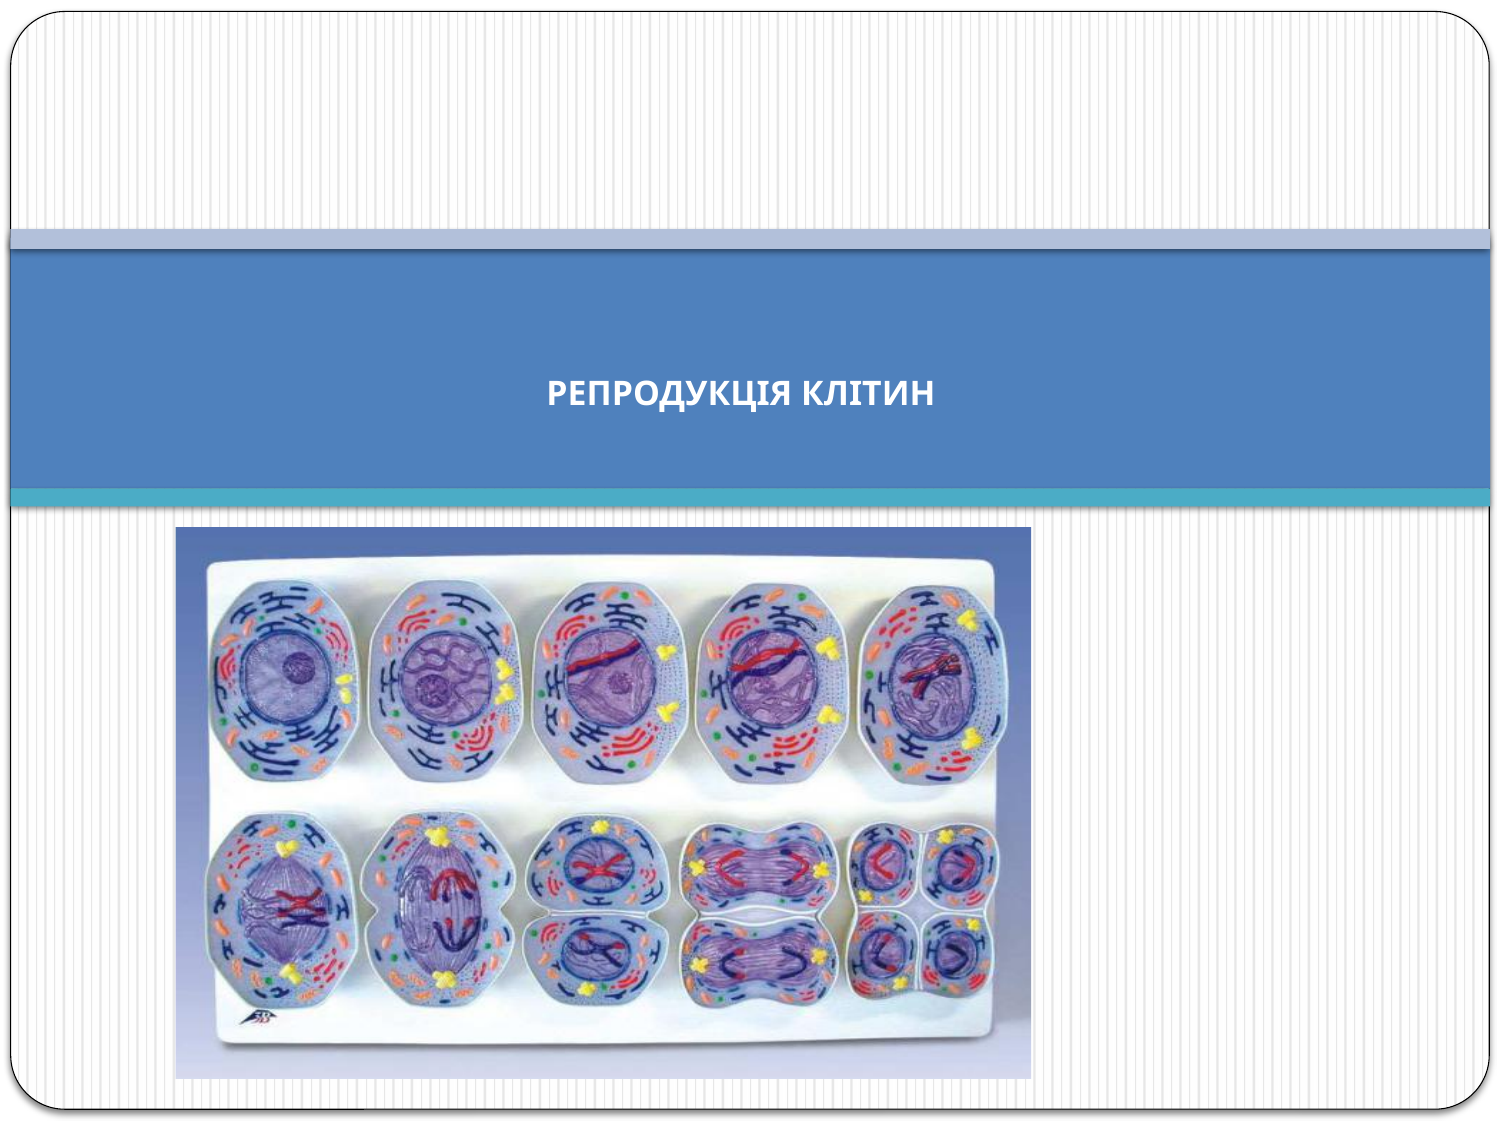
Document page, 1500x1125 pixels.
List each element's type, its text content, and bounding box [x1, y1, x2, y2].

picture [175, 527, 1032, 1079]
title РЕПРОДУКЦІЯ КЛІТИН [70, 363, 1421, 469]
